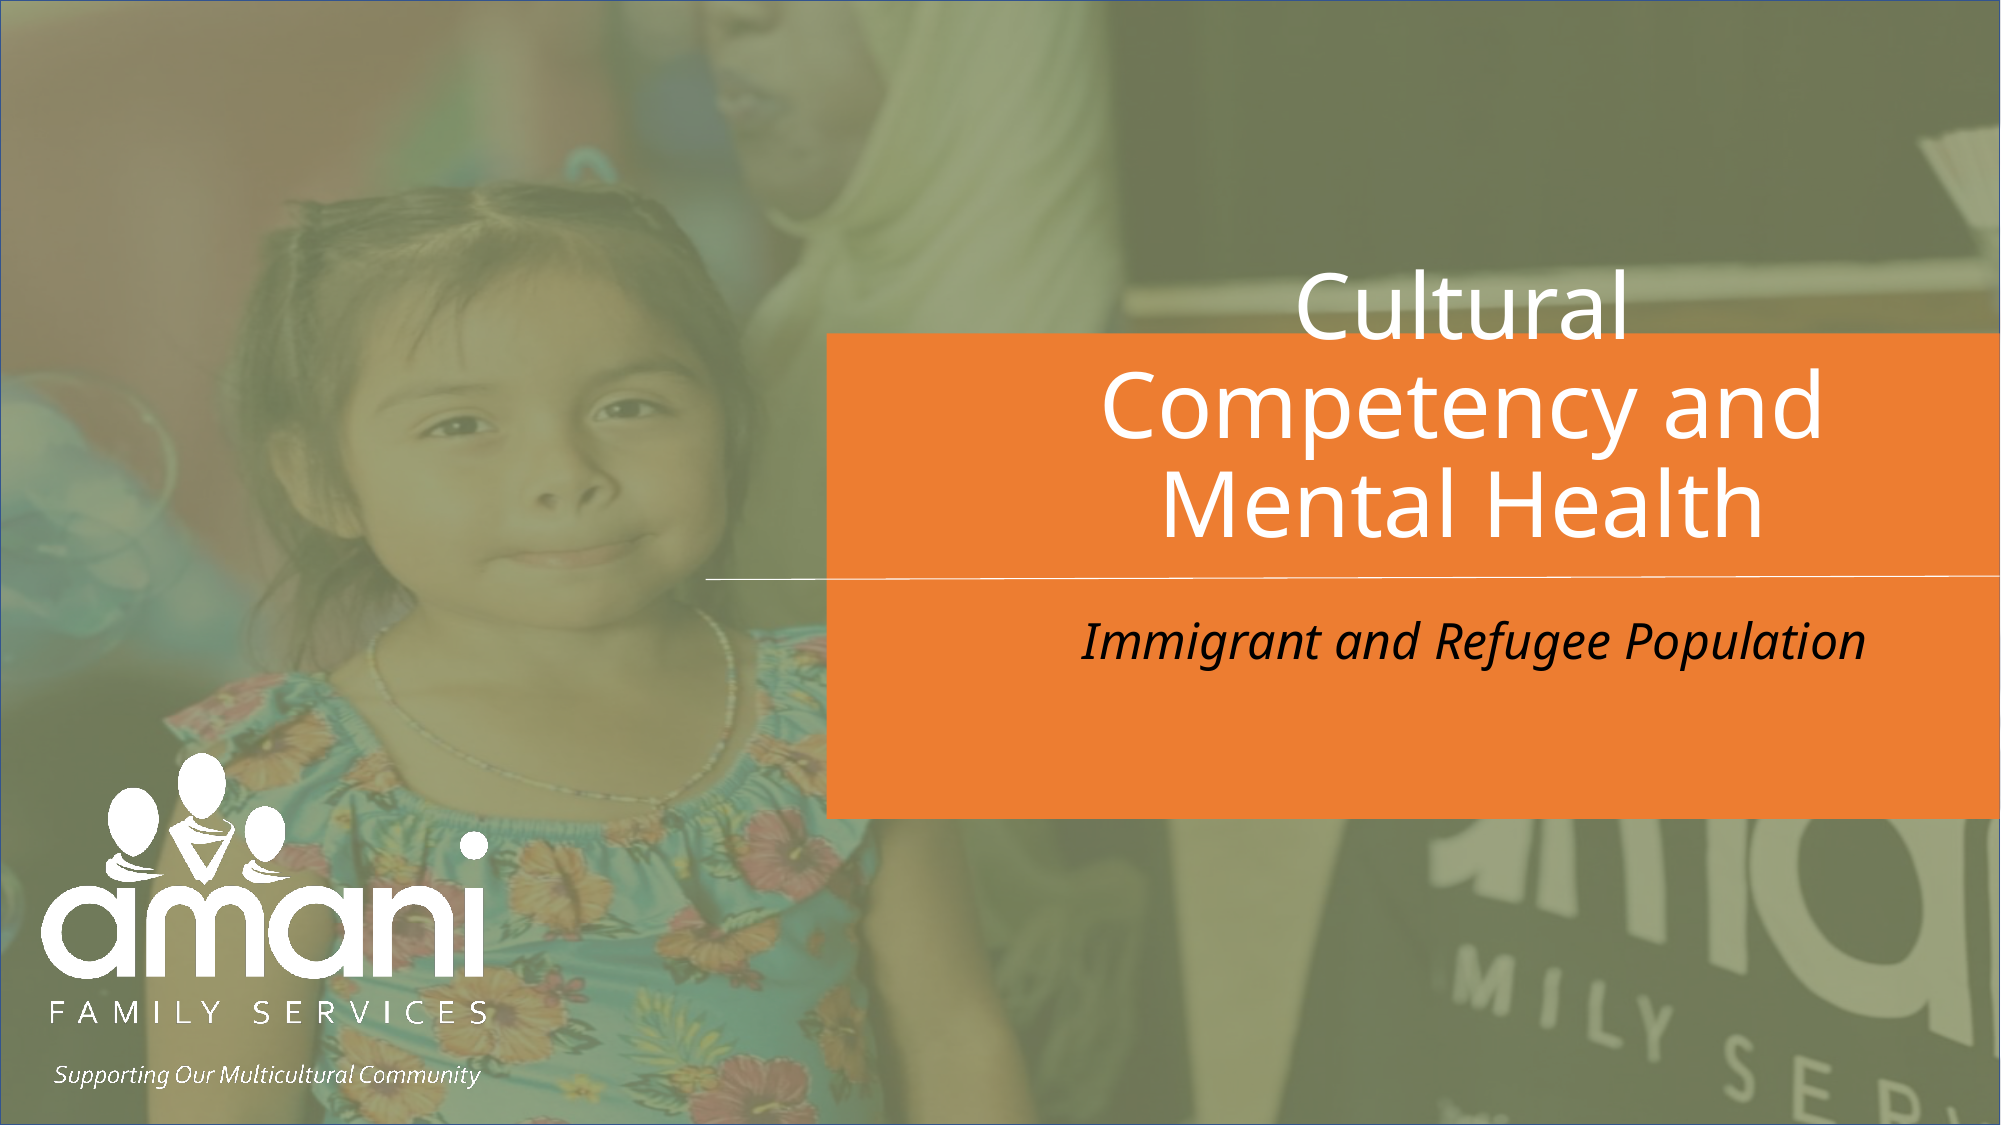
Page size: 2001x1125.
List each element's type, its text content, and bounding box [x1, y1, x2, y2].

text_box [0, 0, 2000, 1125]
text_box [705, 576, 2000, 580]
subtitle Immigrant and Refugee Population [999, 609, 1951, 790]
title Cultural Competency and Mental Health [1017, 334, 1910, 565]
text_box [826, 332, 2000, 576]
text_box [826, 580, 2000, 820]
picture [40, 753, 488, 1089]
